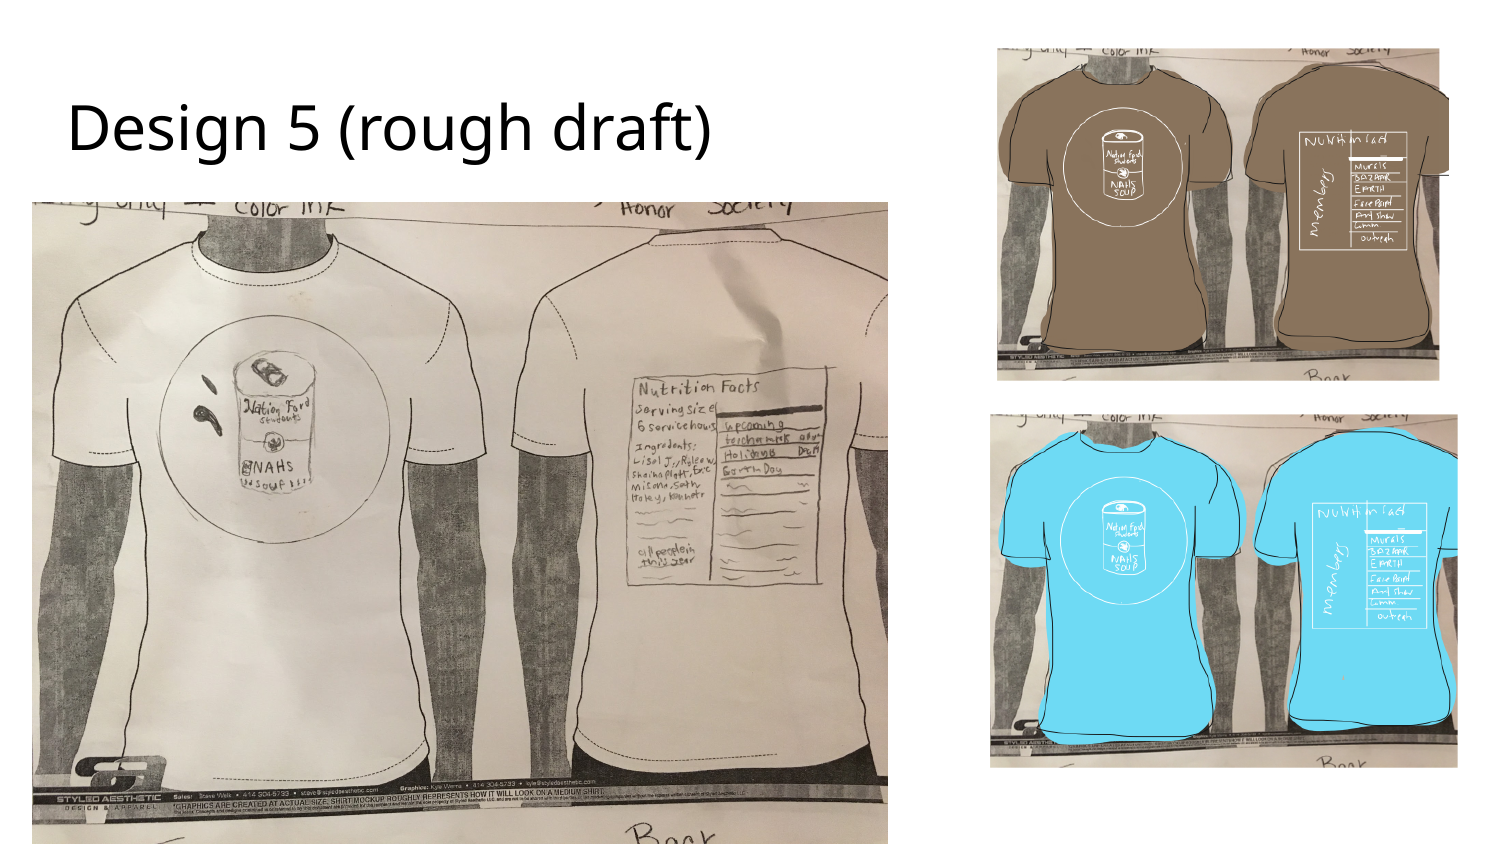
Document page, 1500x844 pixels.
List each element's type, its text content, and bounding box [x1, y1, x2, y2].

title Design 5 (rough draft) [51, 72, 937, 167]
picture [942, 35, 1458, 786]
picture [32, 202, 888, 844]
